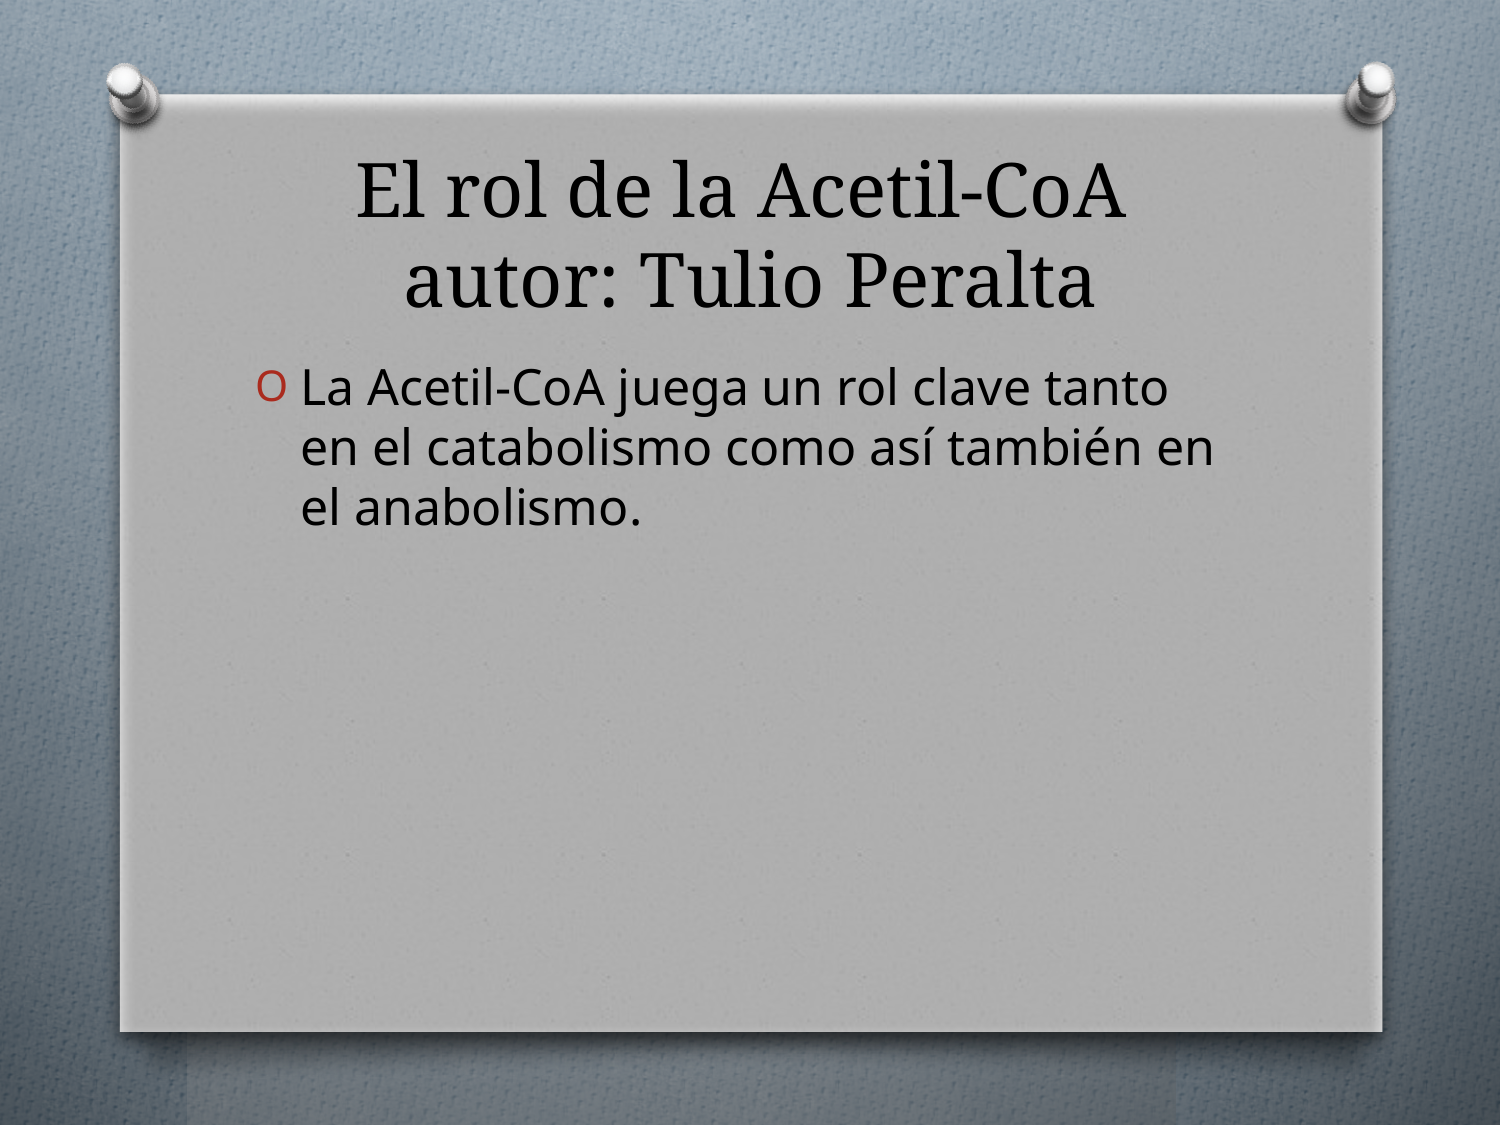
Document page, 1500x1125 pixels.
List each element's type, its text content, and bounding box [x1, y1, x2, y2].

picture [75, 29, 198, 153]
list La Acetil-CoA juega un rol clave tanto en el catabolismo como así también en el anabolismo. [240, 347, 1257, 939]
title El rol de la Acetil-CoA autor: Tulio Peralta [179, 134, 1323, 332]
picture [1317, 35, 1439, 156]
